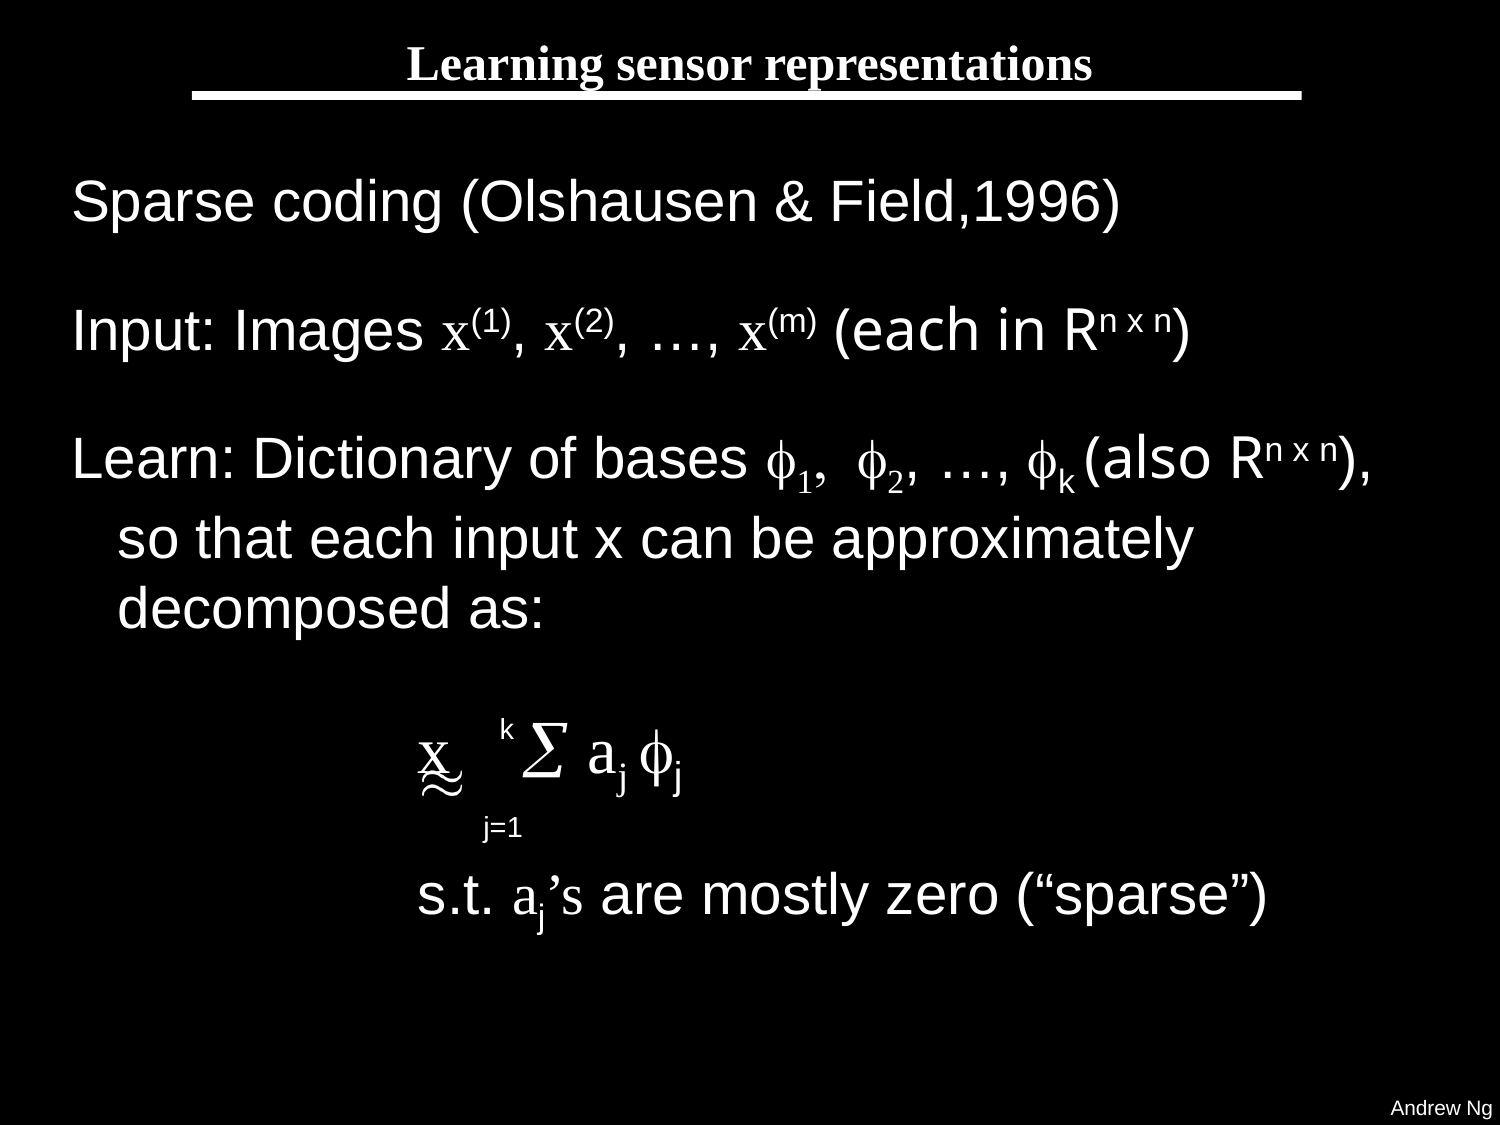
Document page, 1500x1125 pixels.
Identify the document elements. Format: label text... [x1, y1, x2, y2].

picture [422, 770, 462, 796]
text_box k [484, 697, 612, 772]
list Sparse coding (Olshausen & Field,1996) Input: Images x(1), x(2), …, x(m) (each in Rn x n) Learn: Dictionary of bases f1, f2, …, fk (also Rn x n), so that each input x can be approximately decomposed as: x  aj fj s.t. aj’s are mostly zero (“sparse”) Use to represent 14x14 image patch succinctly, as [a7=0.8, a36=0.3, a41 = 0.5]. I.e., this indicates which “basic edges” make up the image. [55, 155, 1445, 1002]
title Learning sensor representations [224, 34, 1276, 86]
text_box j=1 [468, 795, 596, 871]
